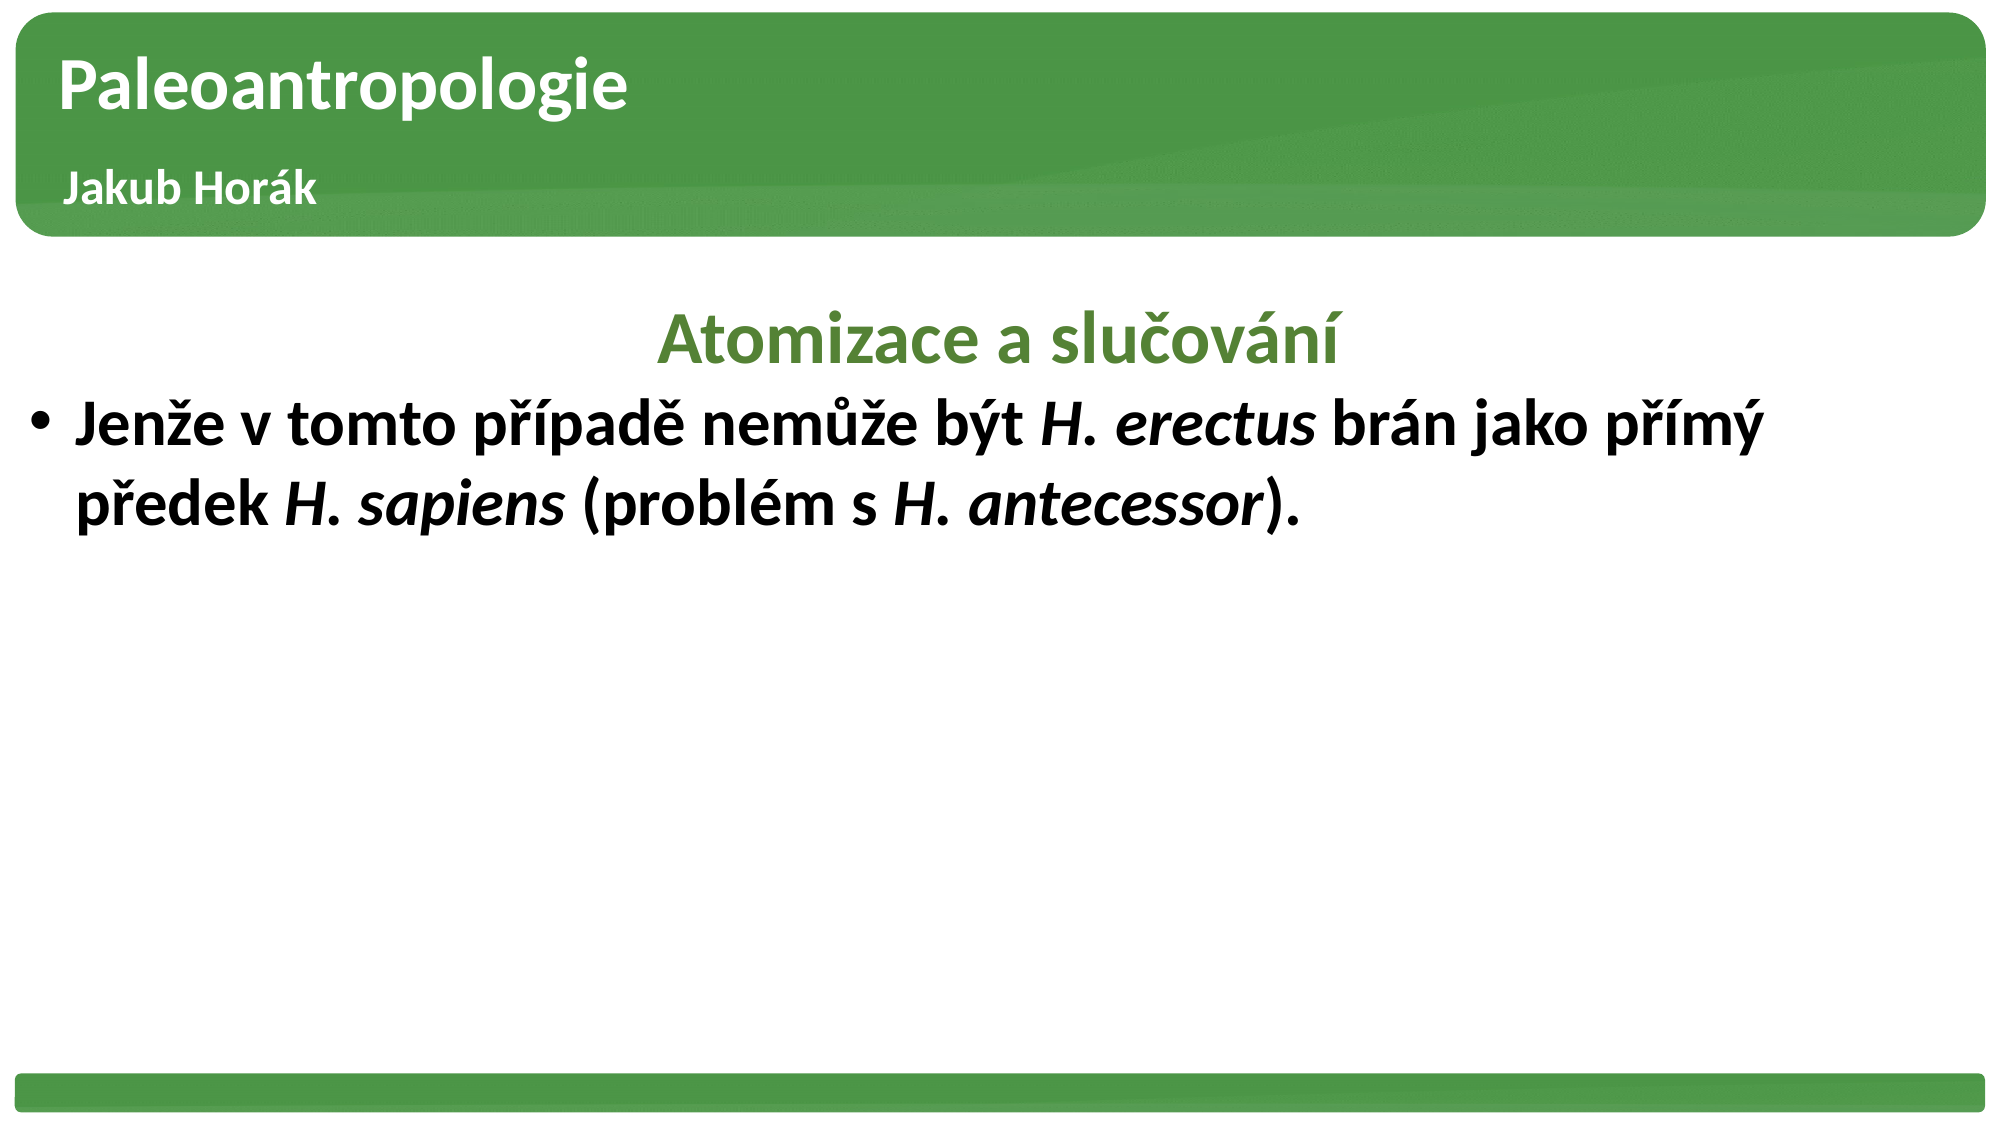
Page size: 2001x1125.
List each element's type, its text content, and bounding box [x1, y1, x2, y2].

text_box [13, 1072, 1987, 1114]
text_box Atomizace a slučování Jenže v tomto případě nemůže být H. erectus brán jako přímý předek H. sapiens (problém s H. antecessor). [13, 236, 1985, 627]
text_box Paleoantropologie Jakub Horák [14, 11, 1987, 236]
